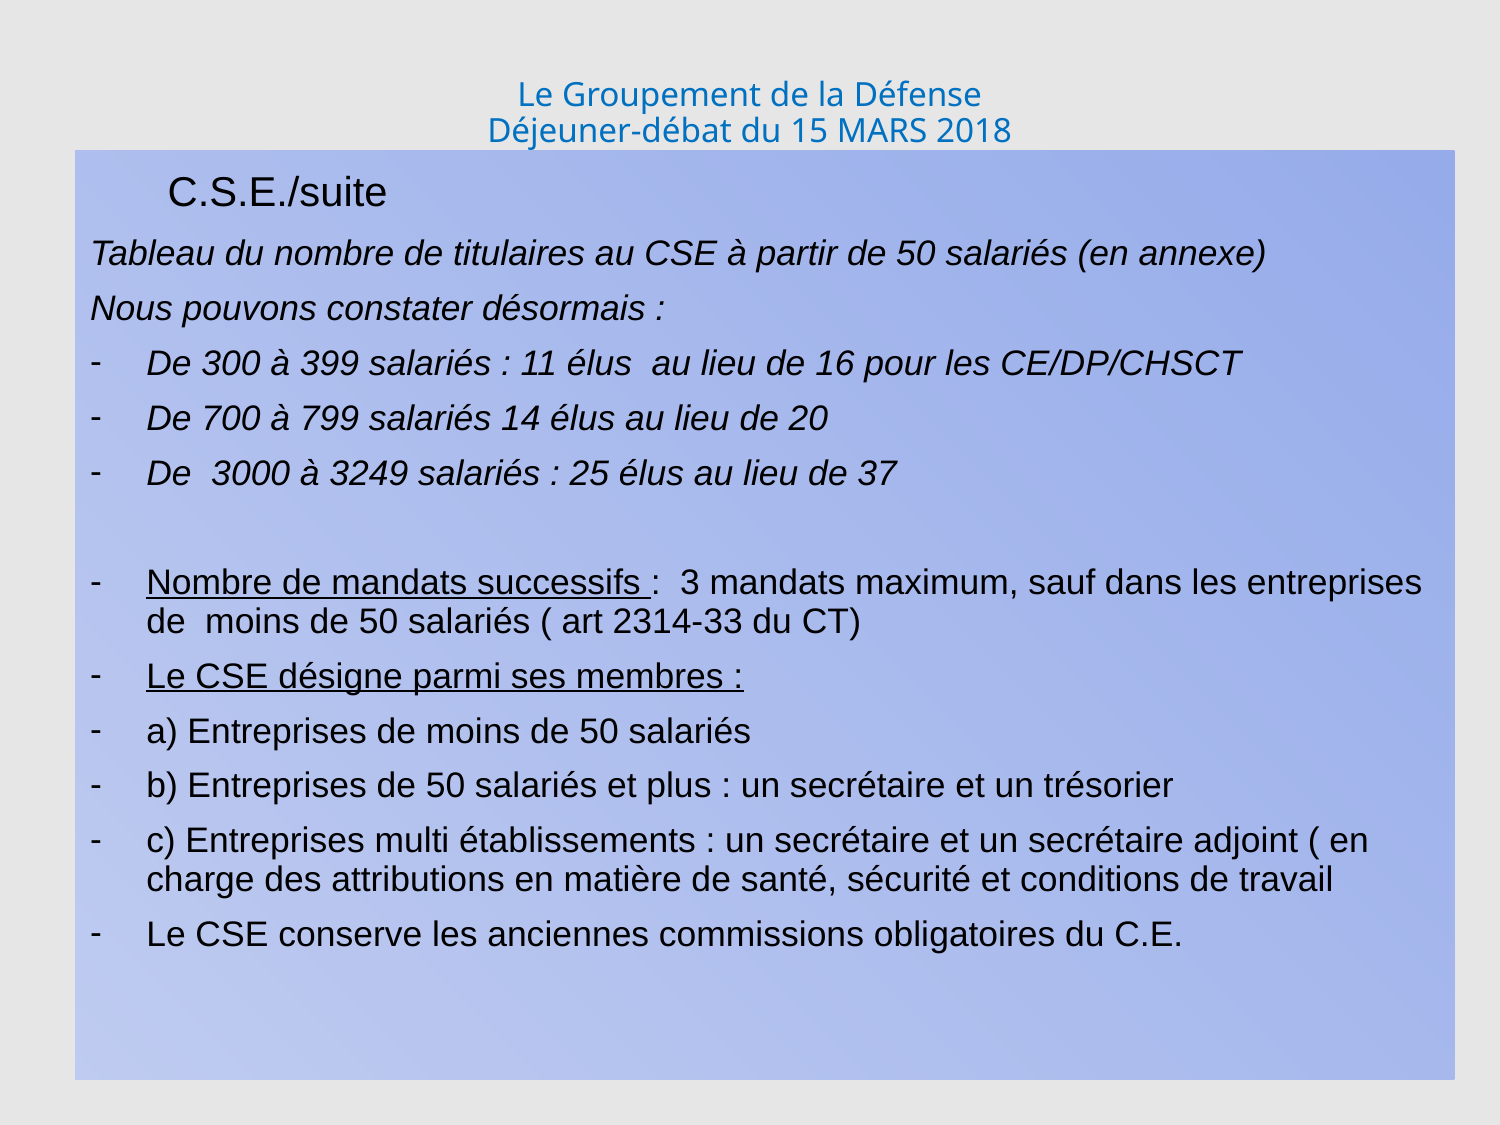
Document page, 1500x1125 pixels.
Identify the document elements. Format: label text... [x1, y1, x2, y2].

title Le Groupement de la Défense Déjeuner-débat du 15 MARS 2018 [75, 45, 1425, 149]
list C.S.E./suite Tableau du nombre de titulaires au CSE à partir de 50 salariés (en annexe) Nous pouvons constater désormais : De 300 à 399 salariés : 11 élus au lieu de 16 pour les CE/DP/CHSCT De 700 à 799 salariés 14 élus au lieu de 20 De 3000 à 3249 salariés : 25 élus au lieu de 37 Nombre de mandats successifs : 3 mandats maximum, sauf dans les entreprises de moins de 50 salariés ( art 2314-33 du CT) Le CSE désigne parmi ses membres : a) Entreprises de moins de 50 salariés b) Entreprises de 50 salariés et plus : un secrétaire et un trésorier c) Entreprises multi établissements : un secrétaire et un secrétaire adjoint ( en charge des attributions en matière de santé, sécurité et conditions de travail Le CSE conserve les anciennes commissions obligatoires du C.E. [75, 149, 1455, 1080]
